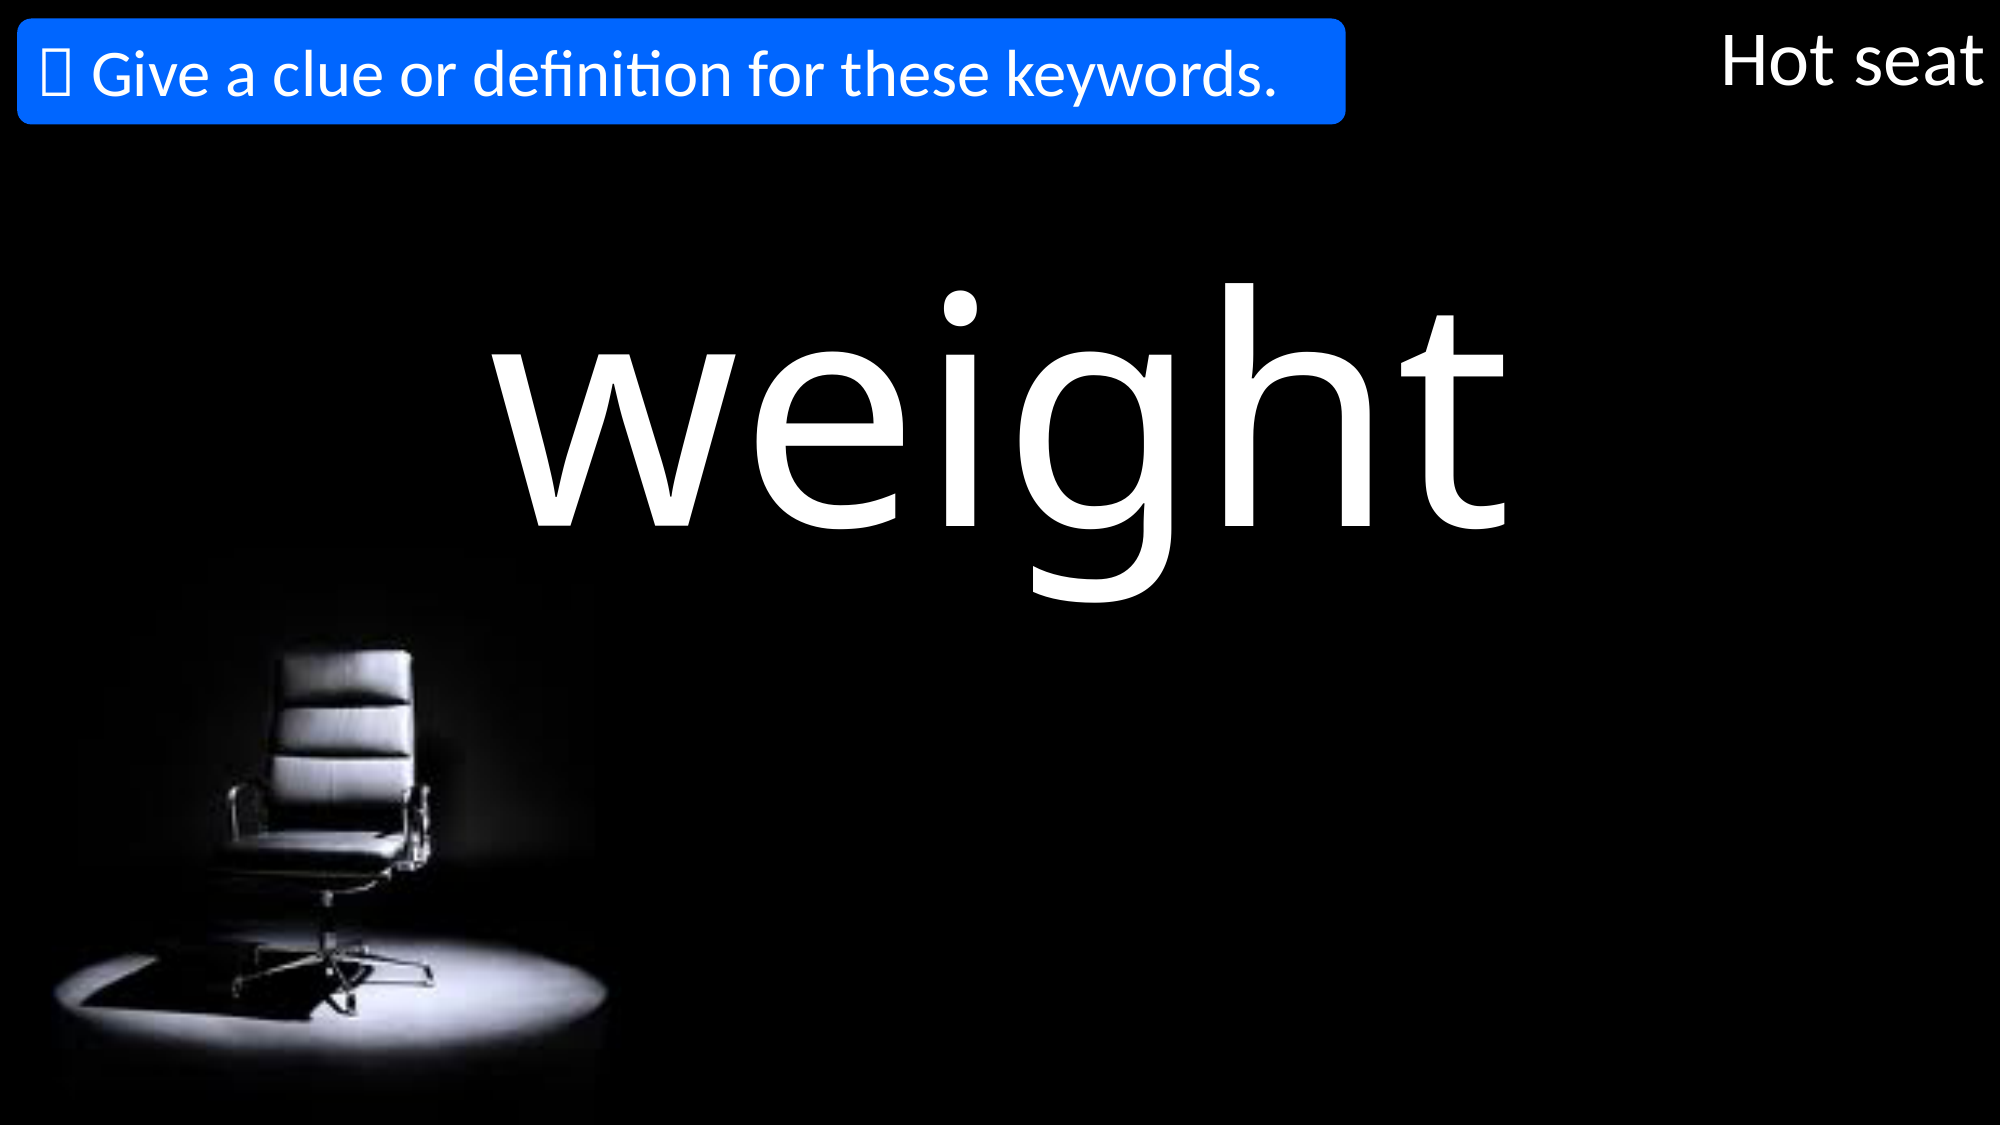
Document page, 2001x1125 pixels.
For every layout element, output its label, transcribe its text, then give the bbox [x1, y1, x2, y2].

picture [0, 548, 665, 1125]
text_box weight [0, 199, 2000, 599]
text_box Hot seat [1584, 0, 2000, 109]
text_box  Give a clue or definition for these keywords. [17, 18, 1346, 125]
